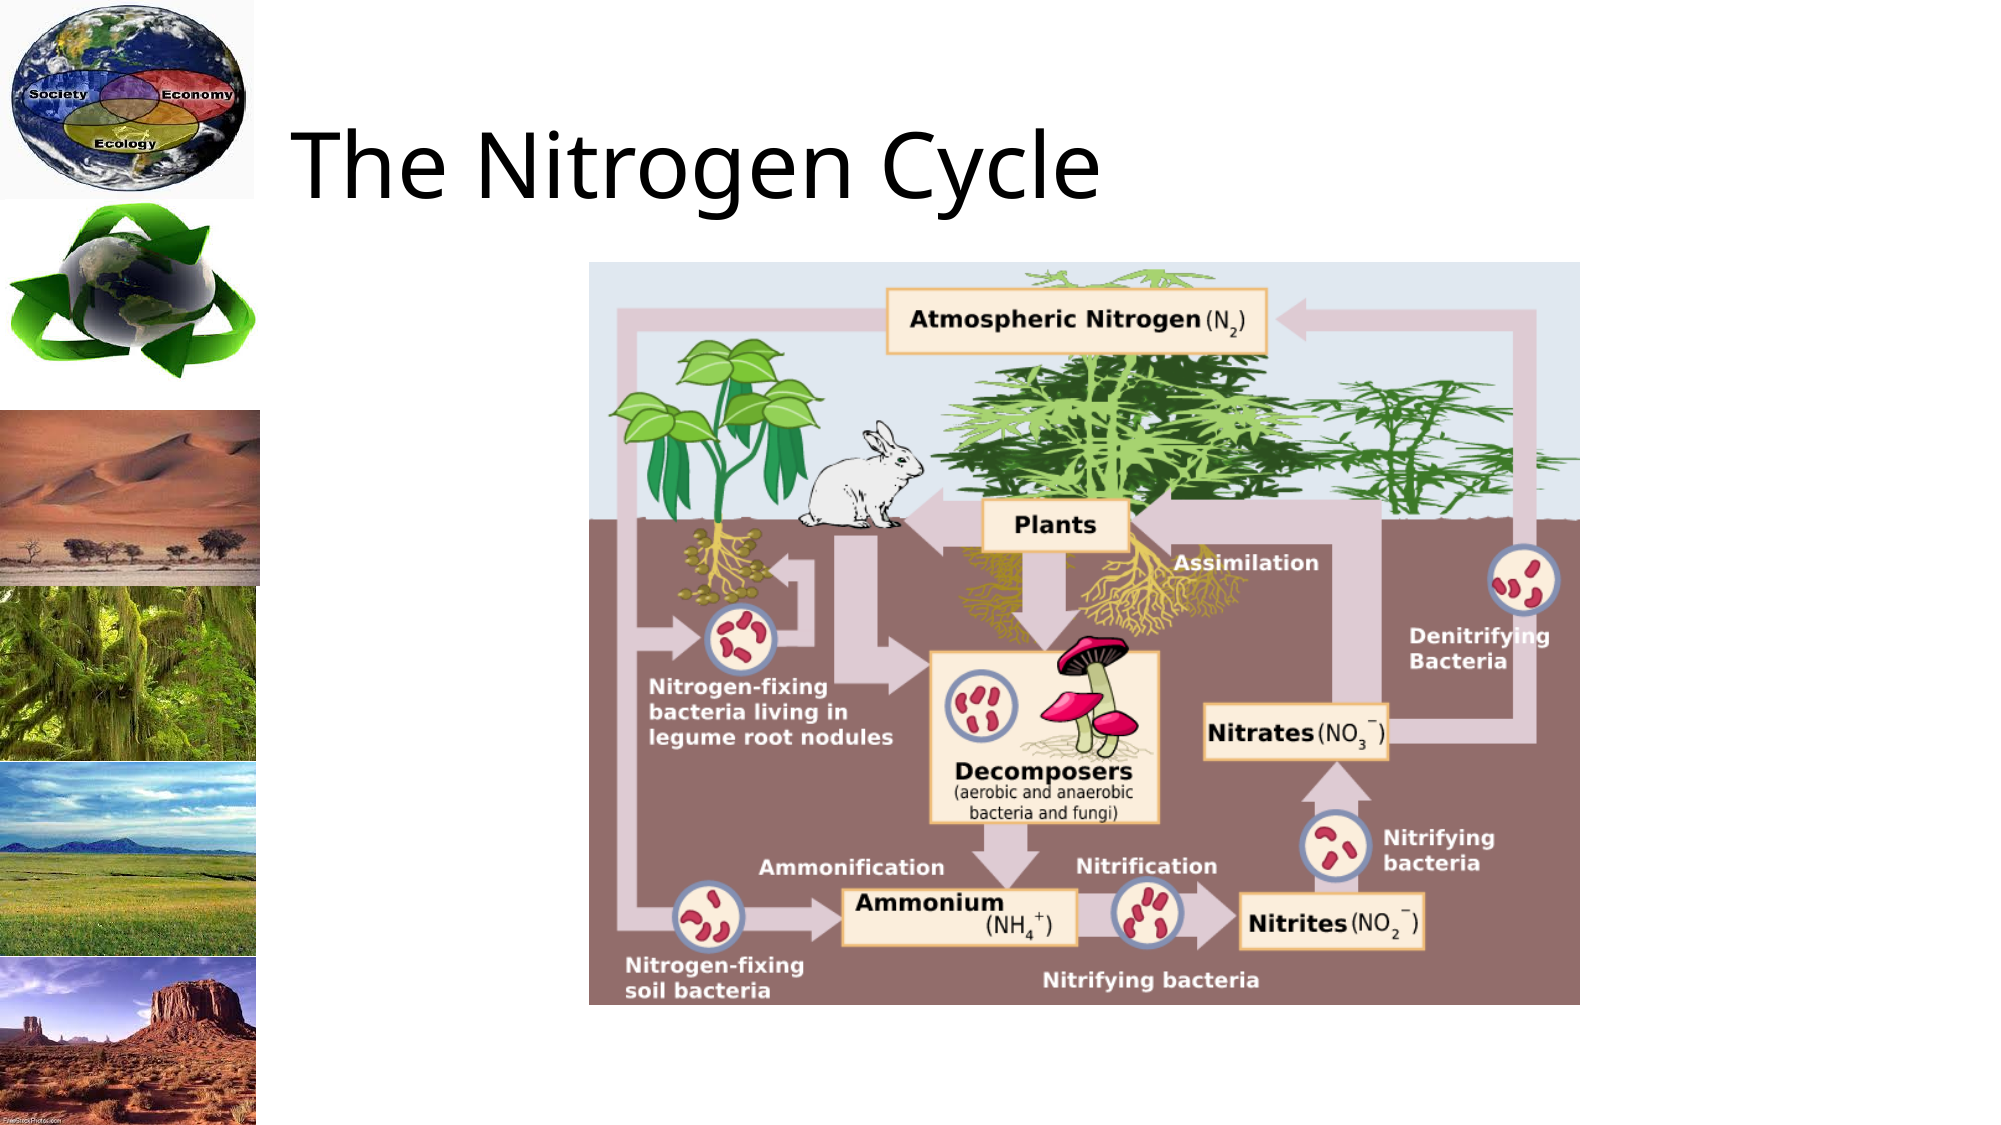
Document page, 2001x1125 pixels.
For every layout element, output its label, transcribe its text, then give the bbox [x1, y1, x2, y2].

picture [0, 0, 260, 382]
title The Nitrogen Cycle [275, 59, 1863, 278]
picture [0, 410, 260, 761]
picture [0, 762, 256, 956]
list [589, 262, 1580, 1005]
picture [0, 957, 256, 1125]
